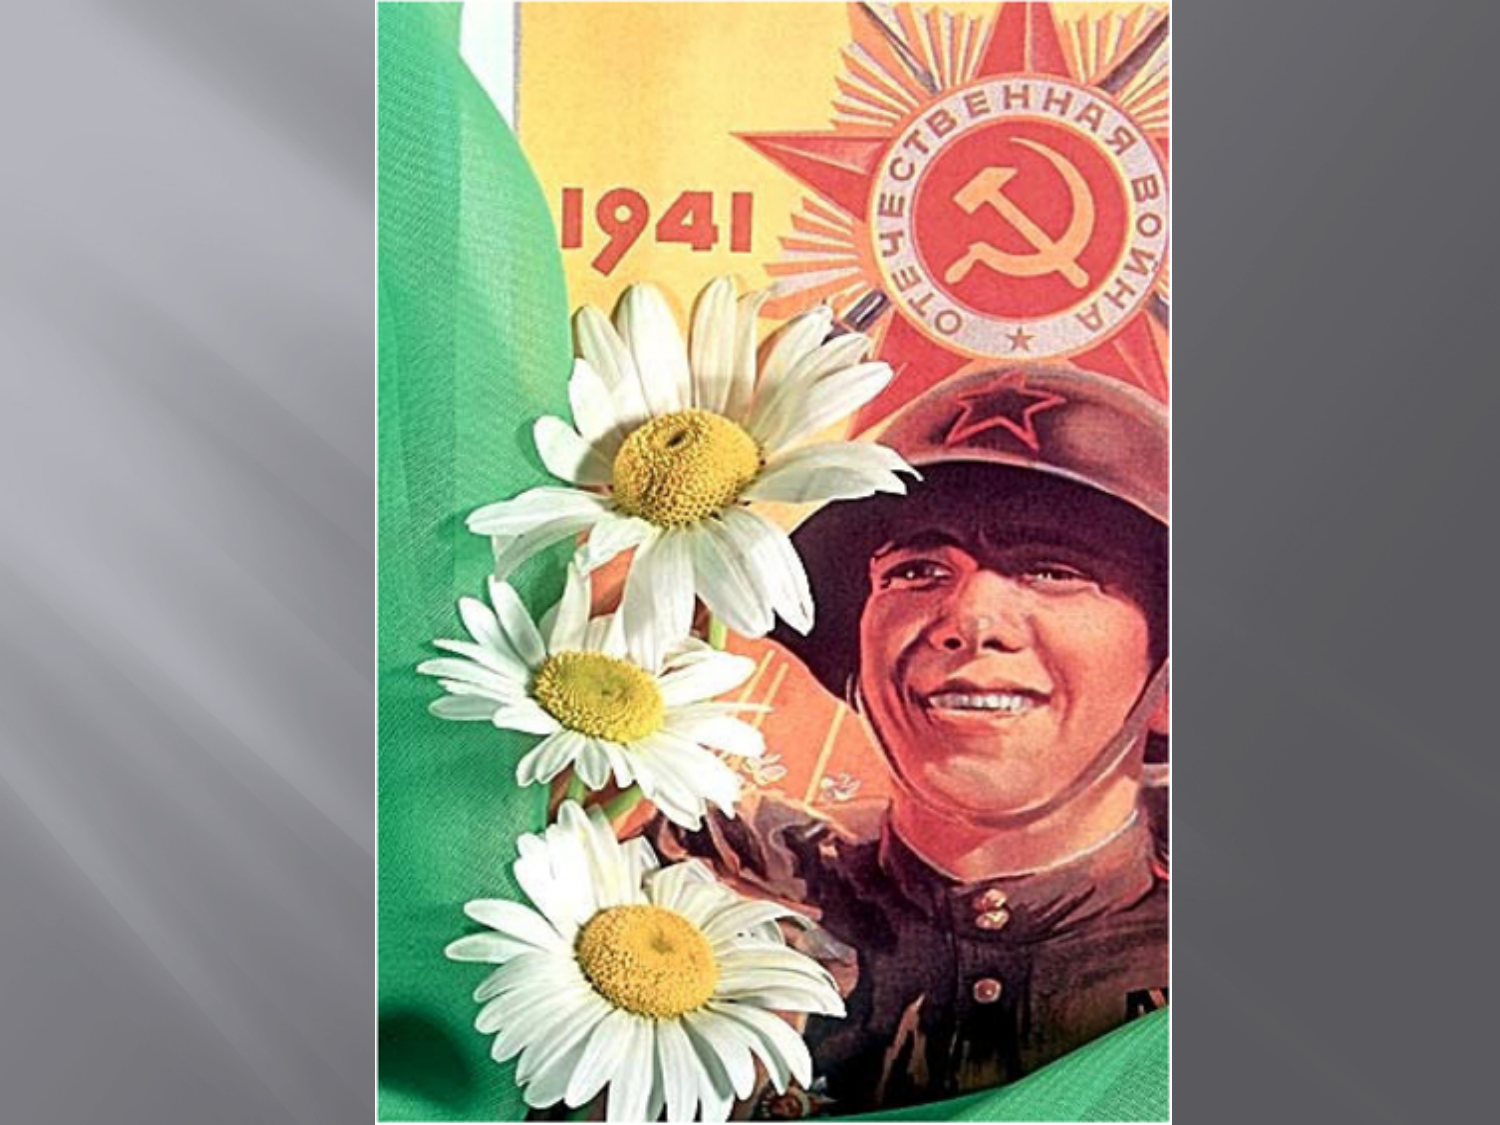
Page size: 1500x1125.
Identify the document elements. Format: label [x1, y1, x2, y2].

picture [374, 0, 1173, 1125]
